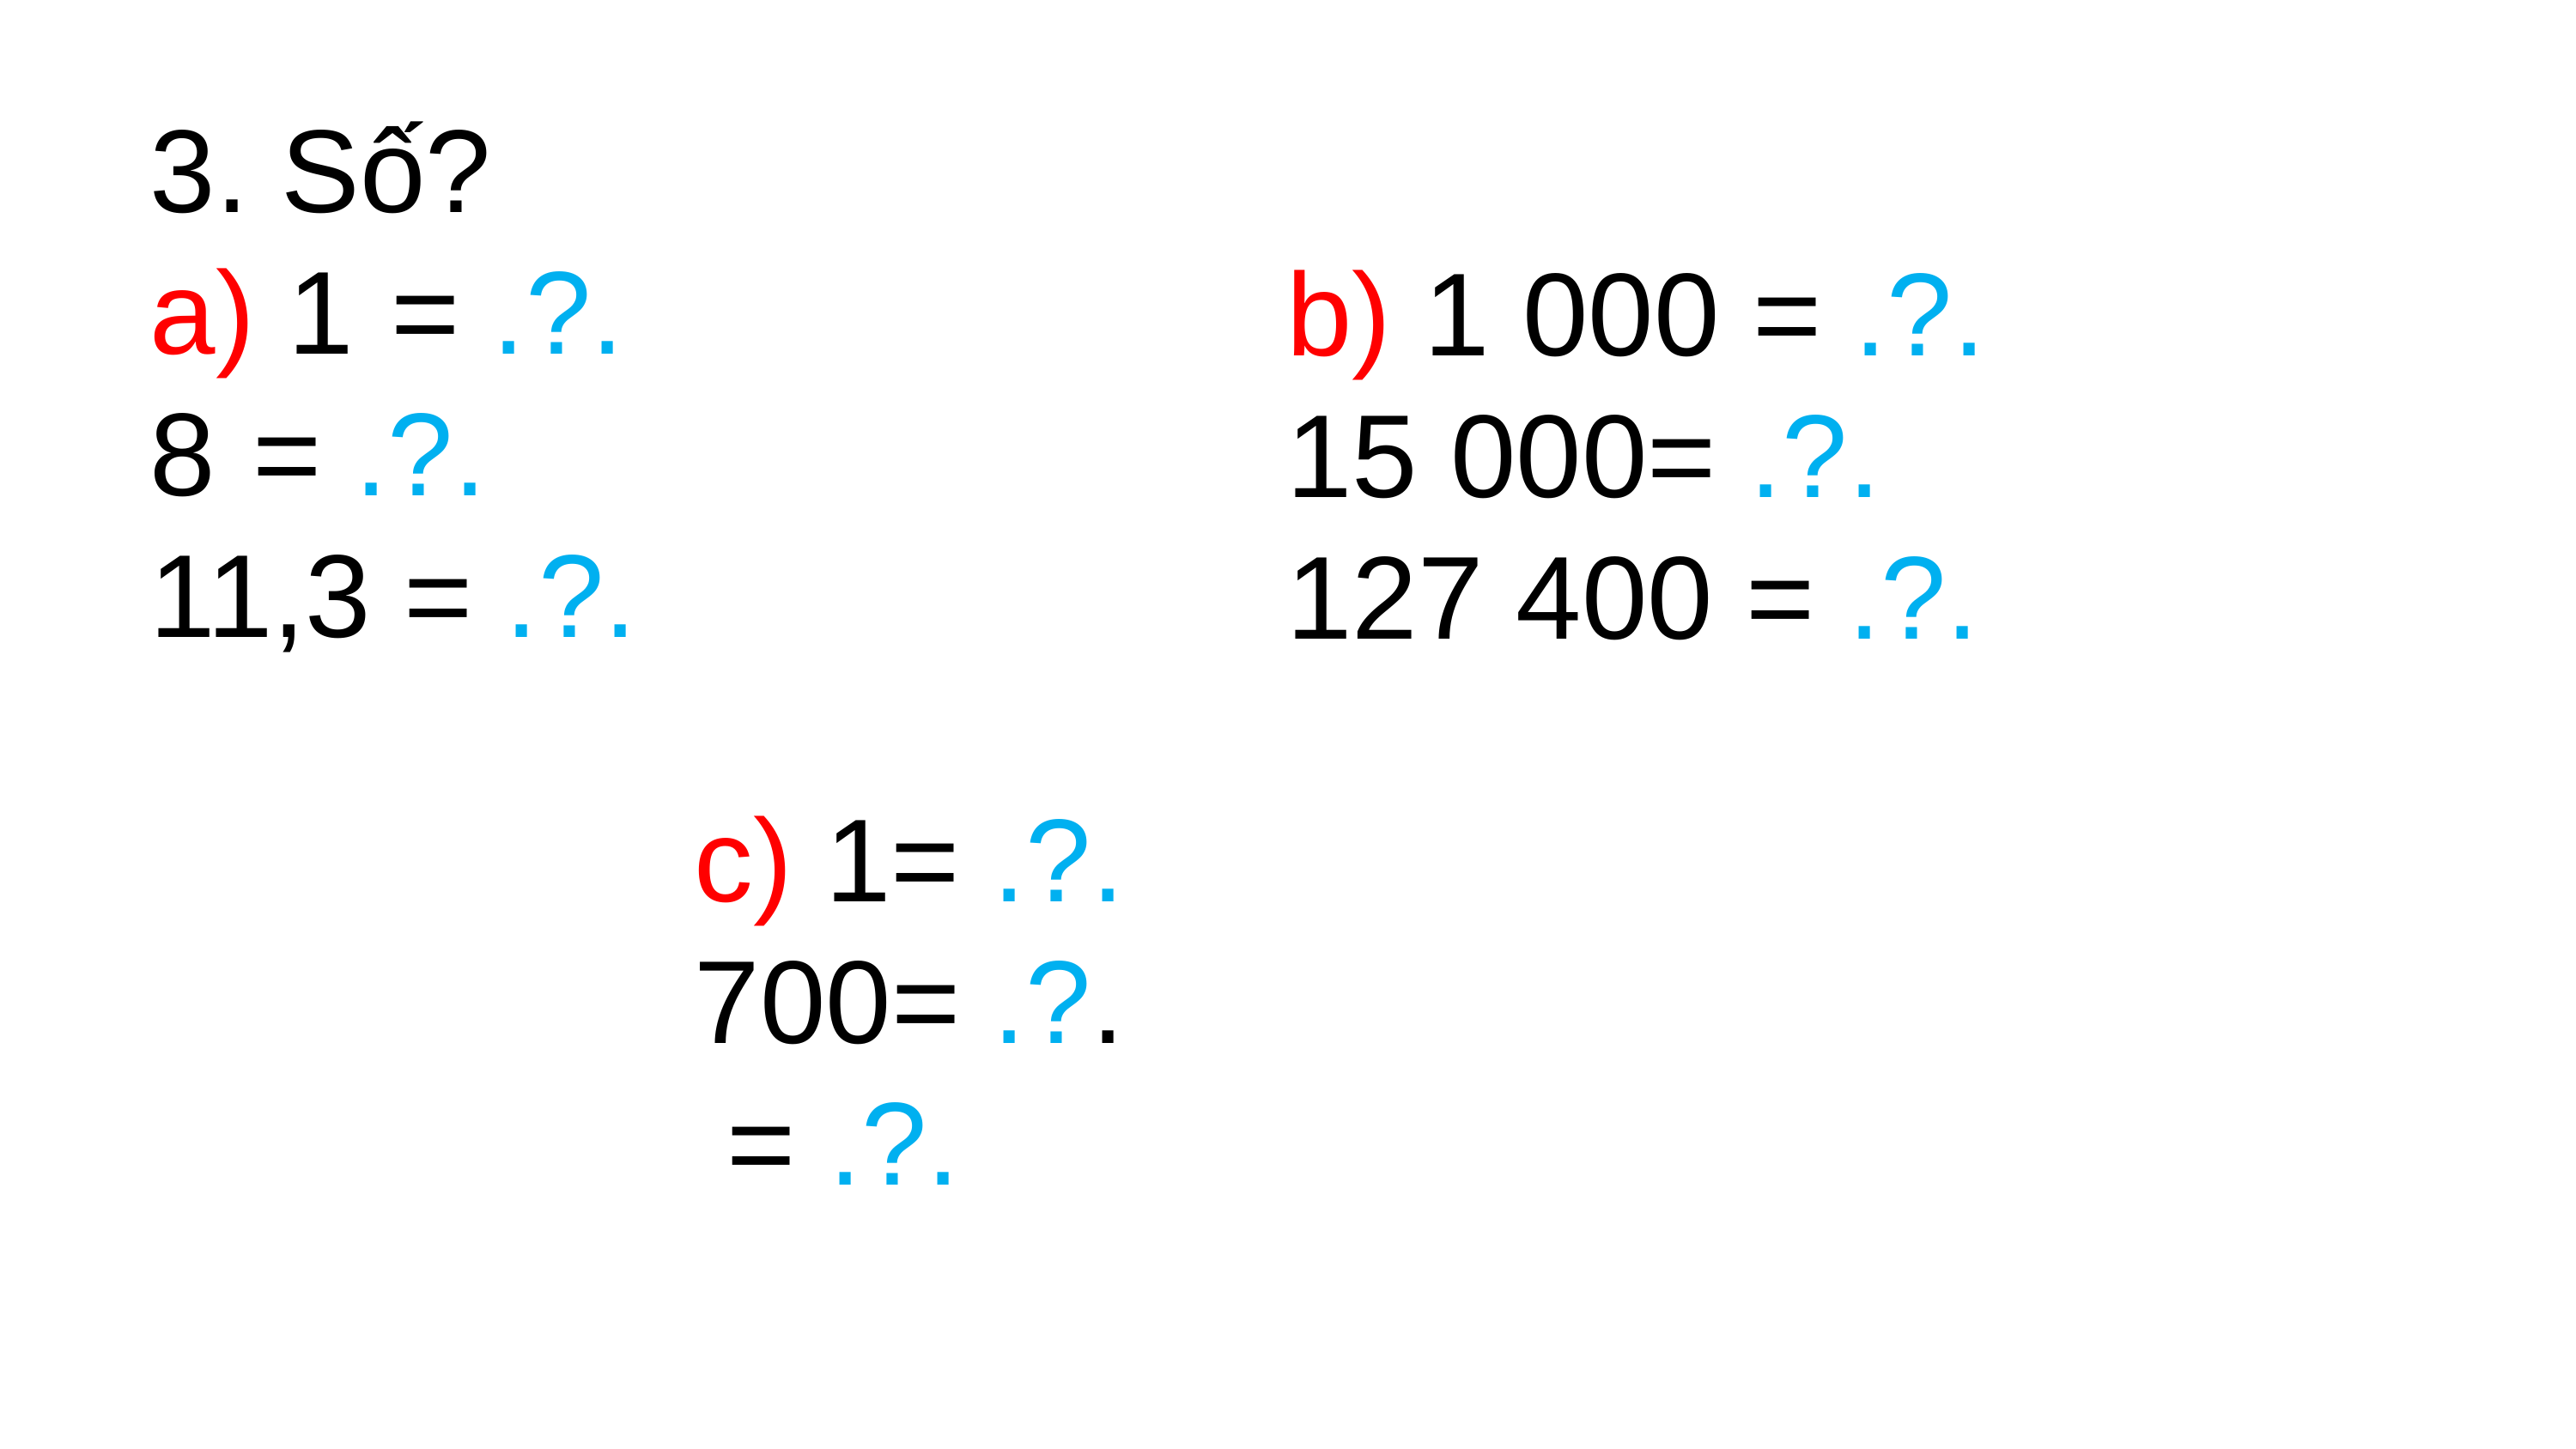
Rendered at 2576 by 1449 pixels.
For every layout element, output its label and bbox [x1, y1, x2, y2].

text_box [87, 88, 2489, 1361]
